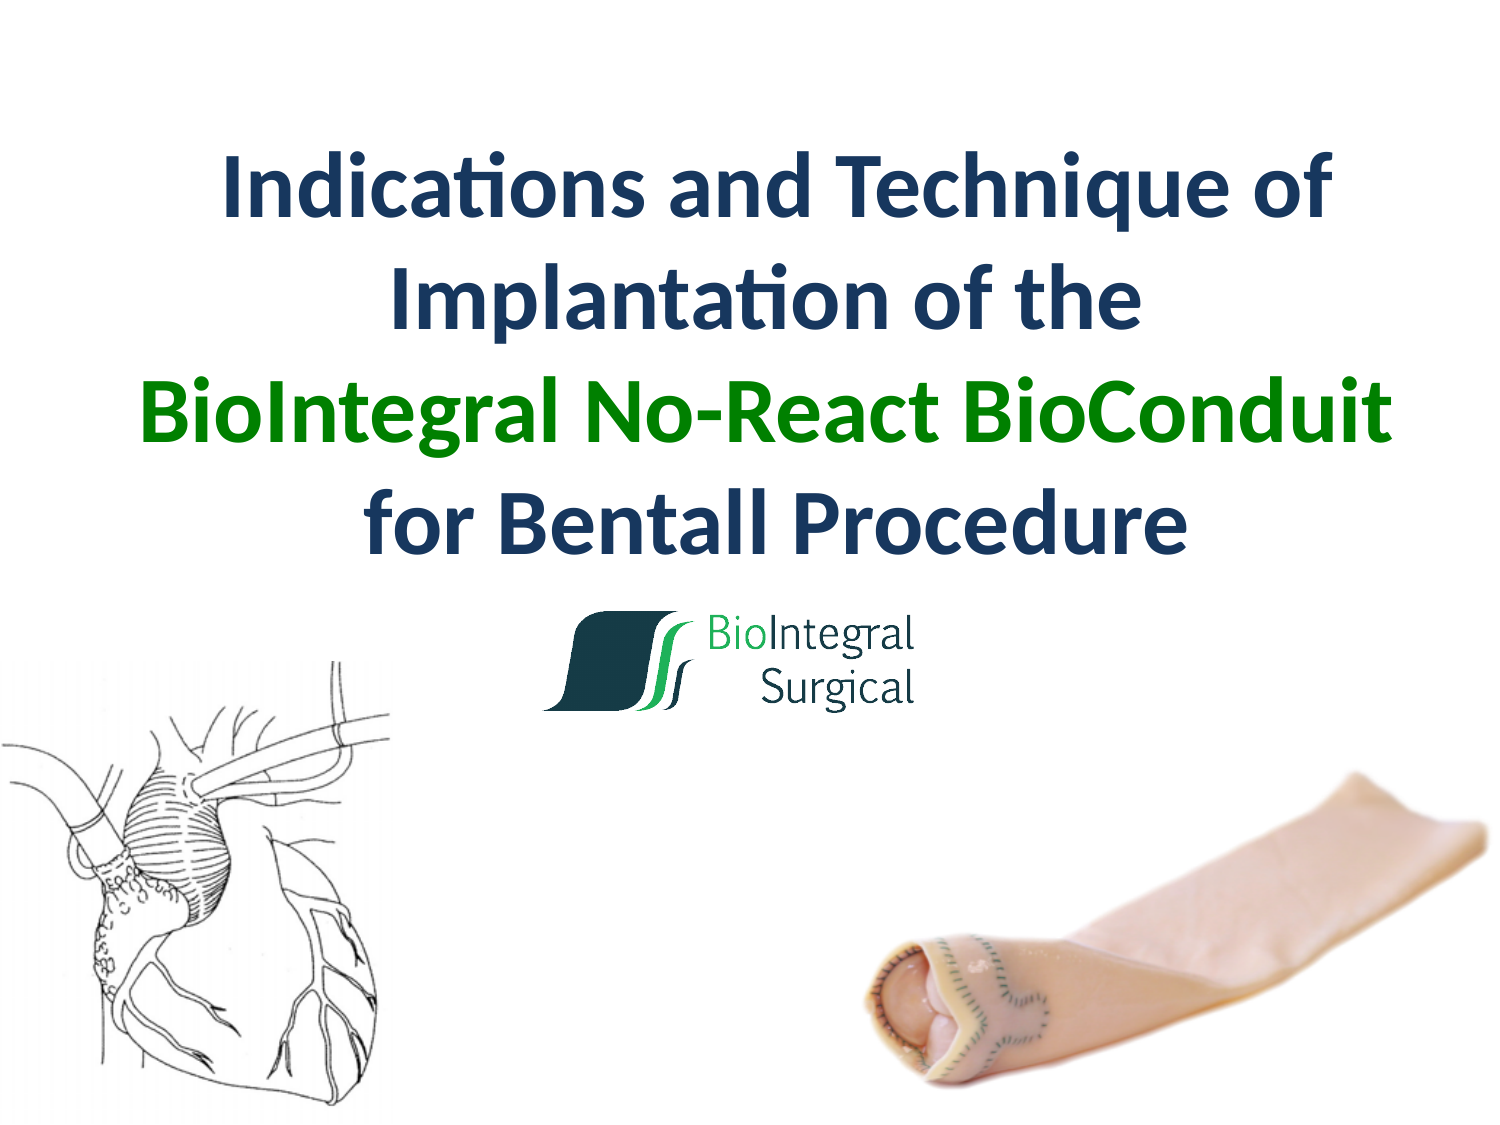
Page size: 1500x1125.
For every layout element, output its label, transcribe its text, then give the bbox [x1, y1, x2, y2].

picture [0, 661, 393, 1125]
title Indications and Technique of Implantation of the BioIntegral No-React BioConduit for Bentall Procedure [83, 227, 1472, 470]
picture [541, 611, 914, 713]
picture [838, 729, 1500, 1125]
